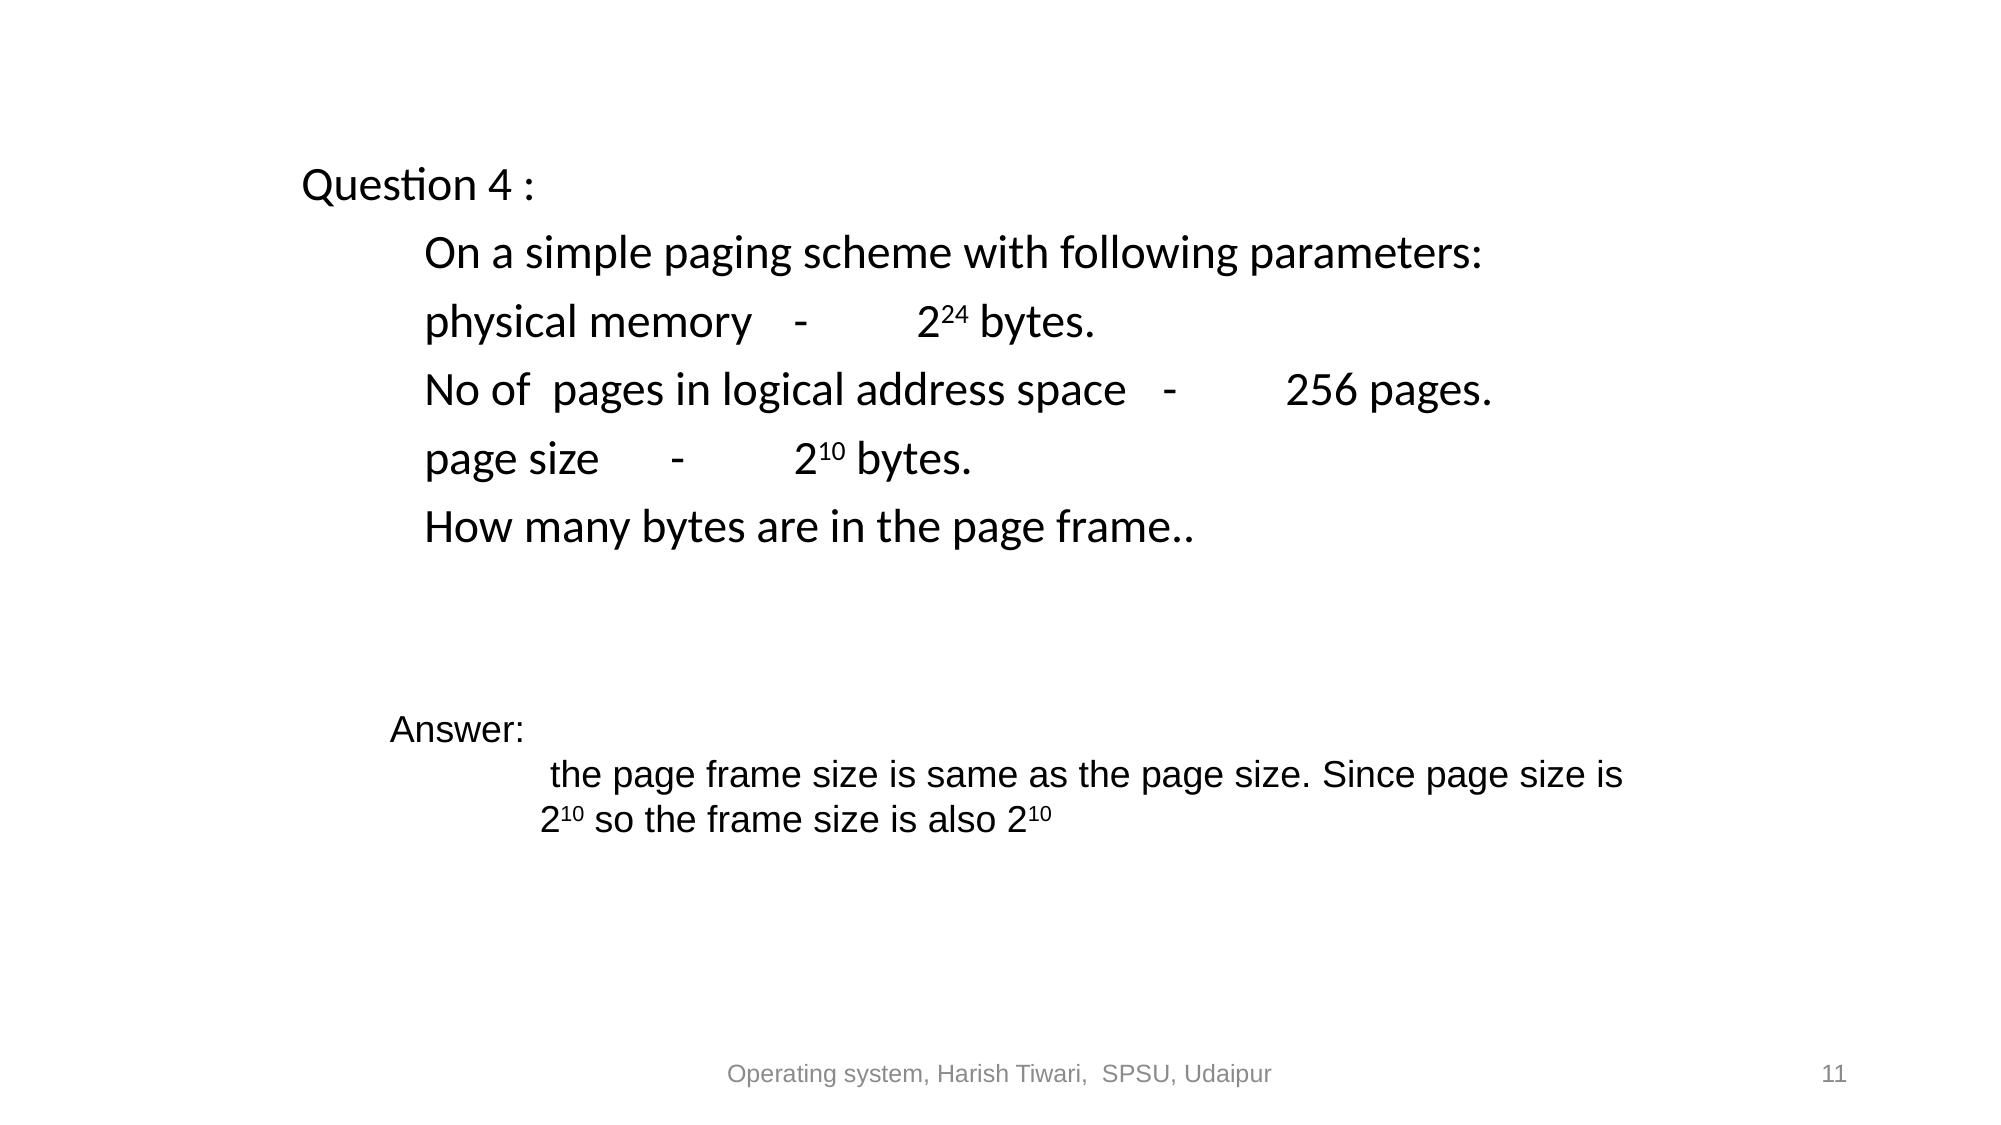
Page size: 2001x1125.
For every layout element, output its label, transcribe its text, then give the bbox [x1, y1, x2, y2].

list Question 4 : On a simple paging scheme with following parameters: physical memory - 224 bytes. No of pages in logical address space - 256 pages. page size - 210 bytes. How many bytes are in the page frame.. [286, 151, 1714, 566]
text_box Answer: the page frame size is same as the page size. Since page size is 210 so the frame size is also 210 [374, 697, 1696, 848]
slide_number 11 [1412, 1042, 1863, 1103]
footer Operating system, Harish Tiwari, SPSU, Udaipur [662, 1042, 1338, 1103]
